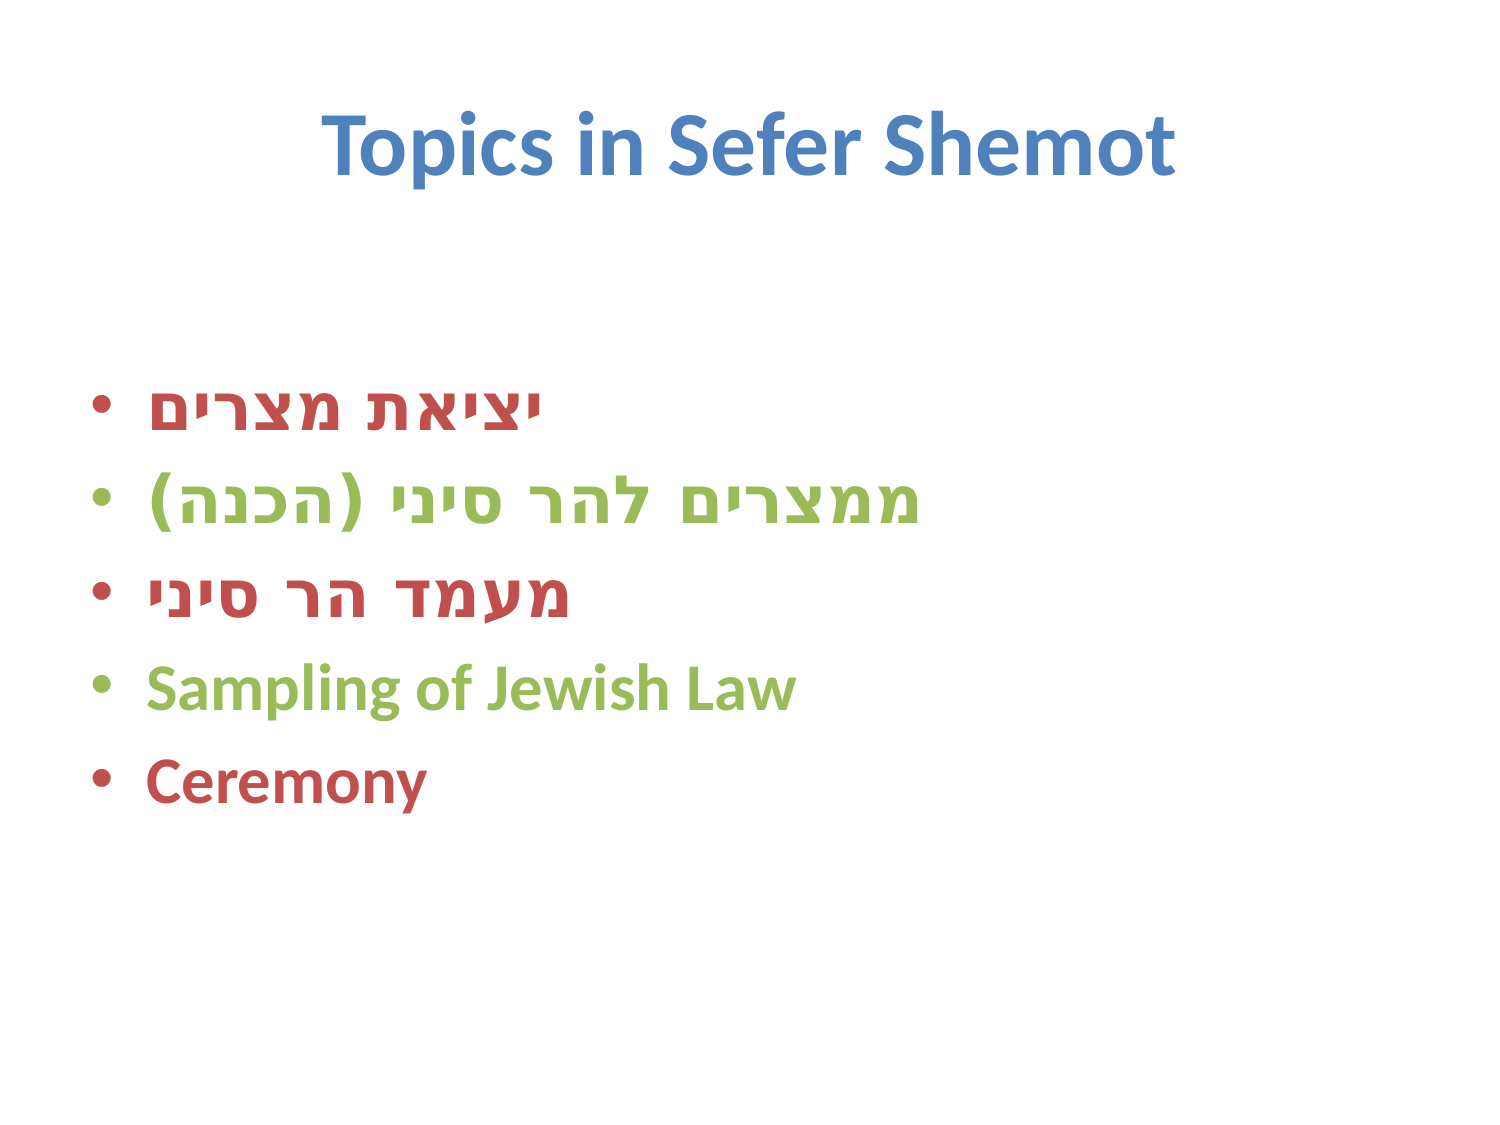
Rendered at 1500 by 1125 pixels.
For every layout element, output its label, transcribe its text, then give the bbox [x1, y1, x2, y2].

title Topics in Sefer Shemot [75, 45, 1425, 233]
list יציאת מצרים ממצרים להר סיני (הכנה) מעמד הר סיני Sampling of Jewish Law Ceremony [75, 262, 1425, 1005]
